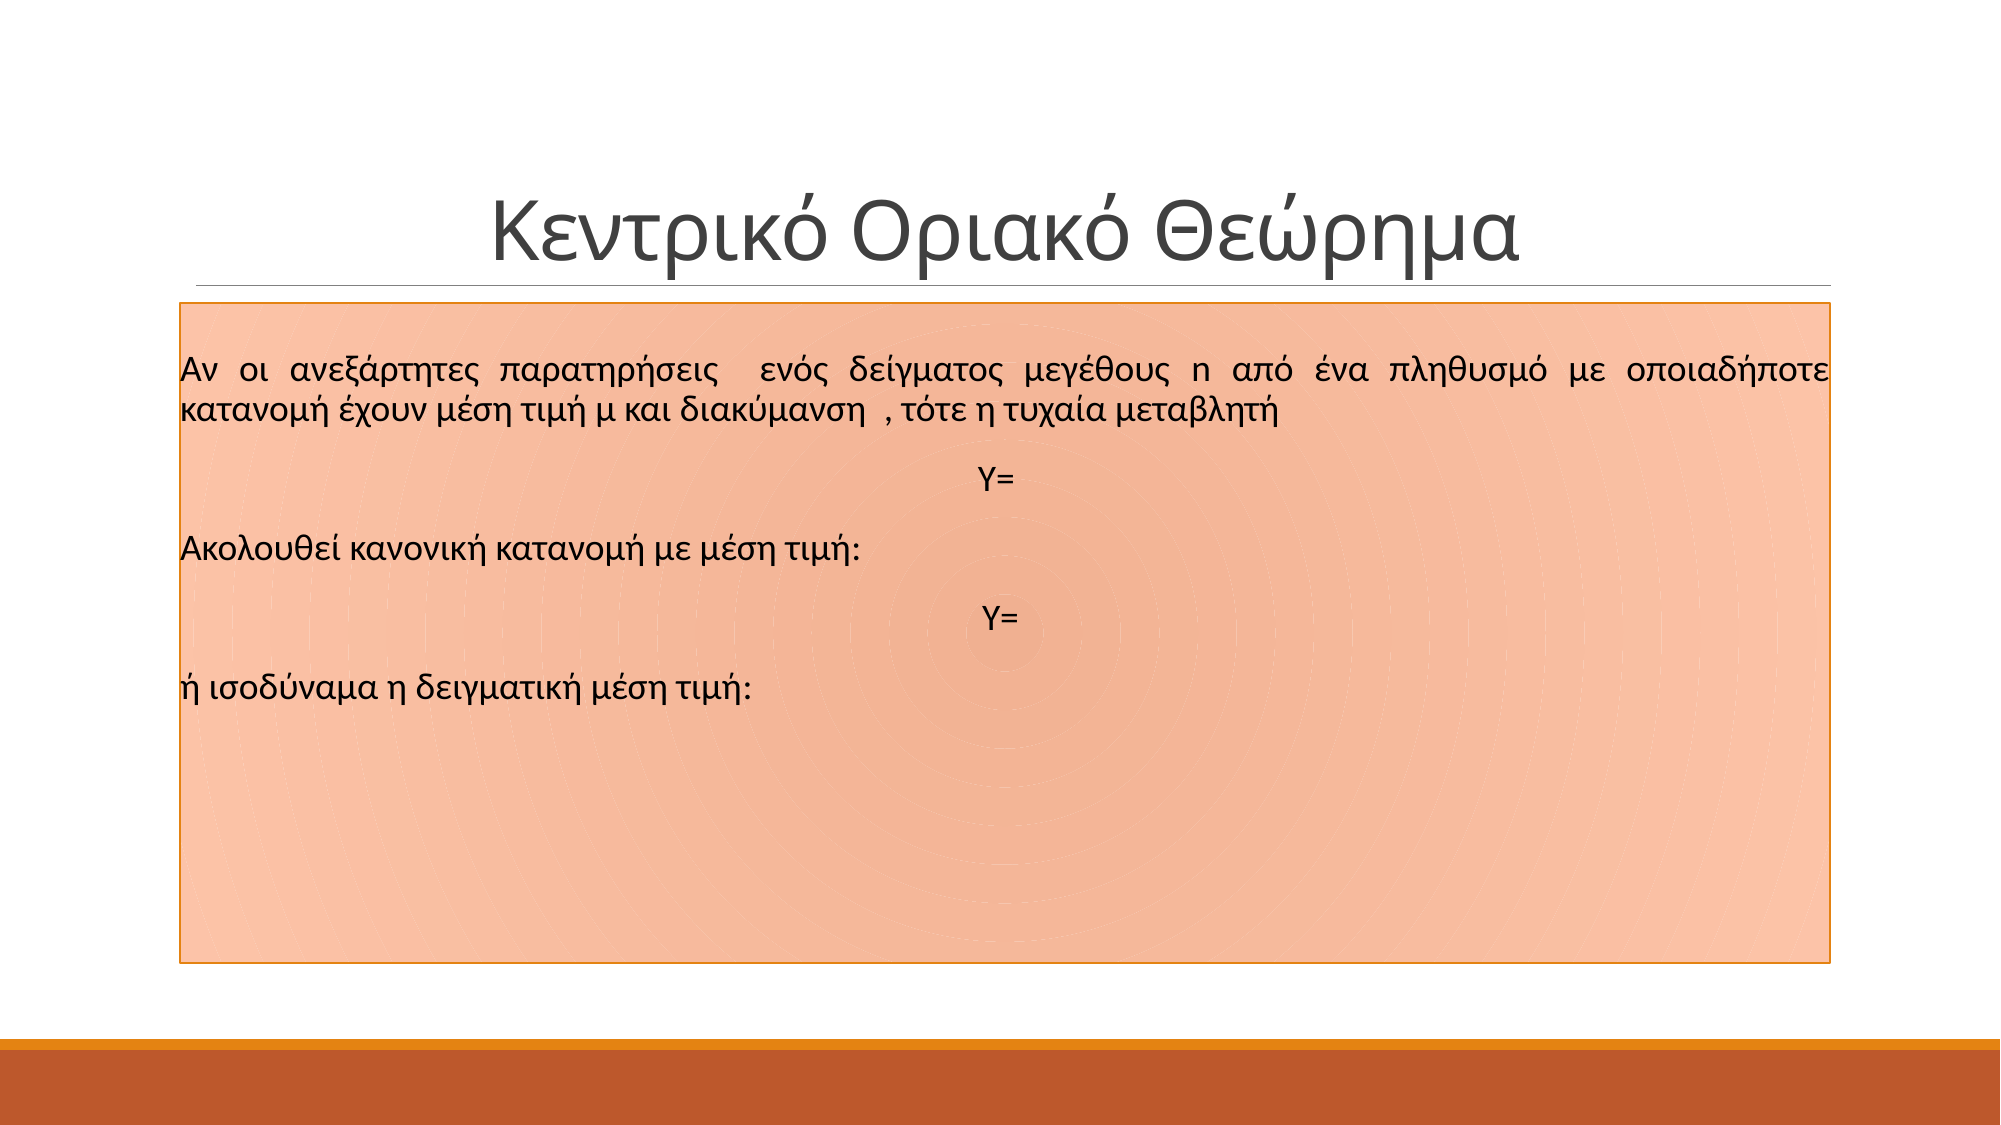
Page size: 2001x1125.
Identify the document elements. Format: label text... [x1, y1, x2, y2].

title Κεντρικό Οριακό Θεώρημα [180, 47, 1830, 285]
